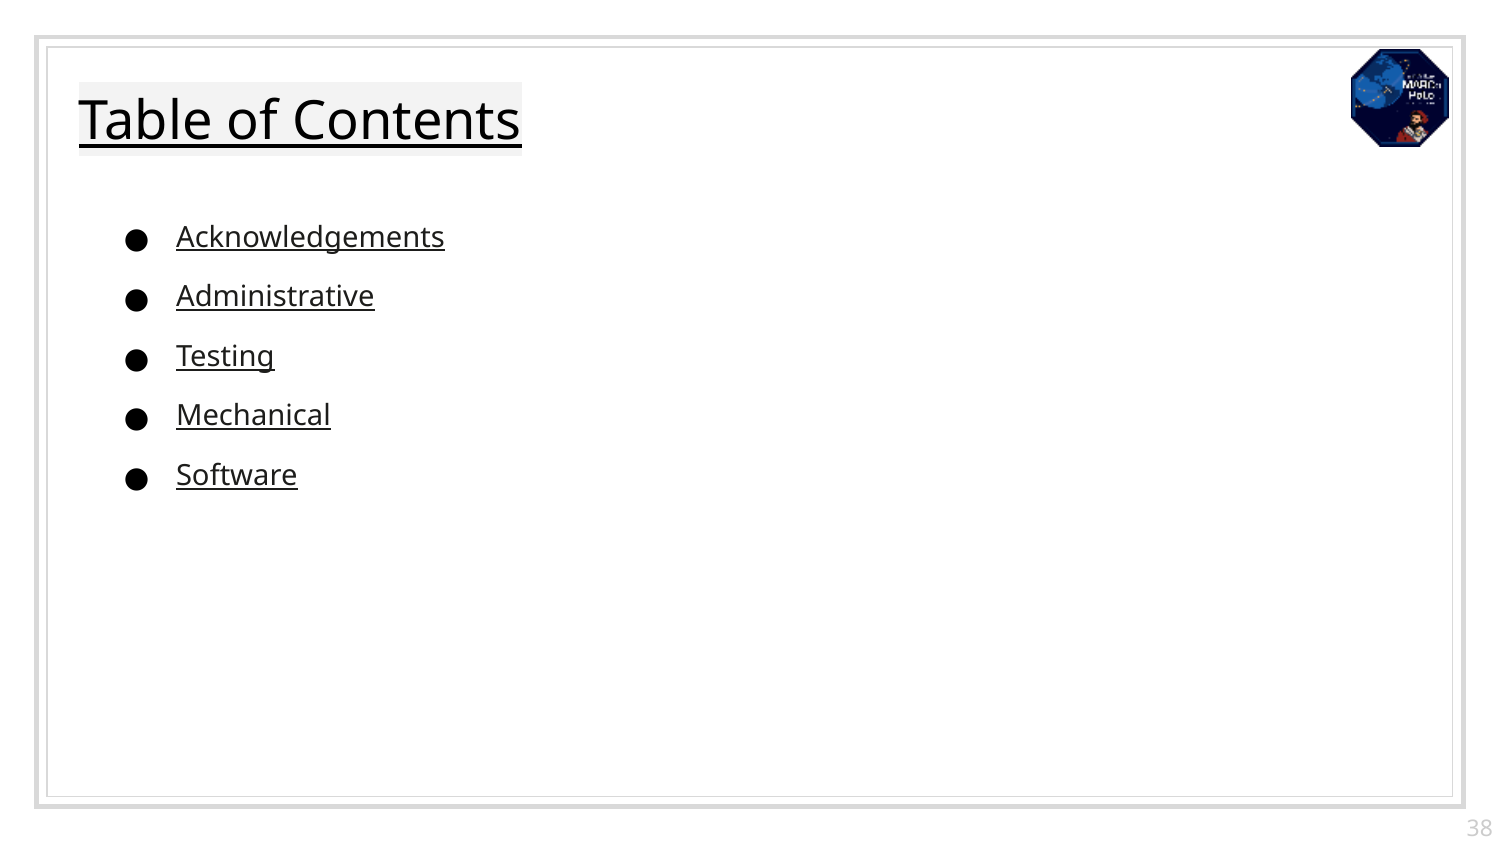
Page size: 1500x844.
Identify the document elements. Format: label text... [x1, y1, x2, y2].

slide_number 38 [1448, 818, 1500, 844]
picture [1351, 49, 1449, 147]
title Table of Contents [63, 55, 1437, 181]
text_box Acknowledgements Administrative Testing Mechanical Software [86, 183, 1403, 511]
